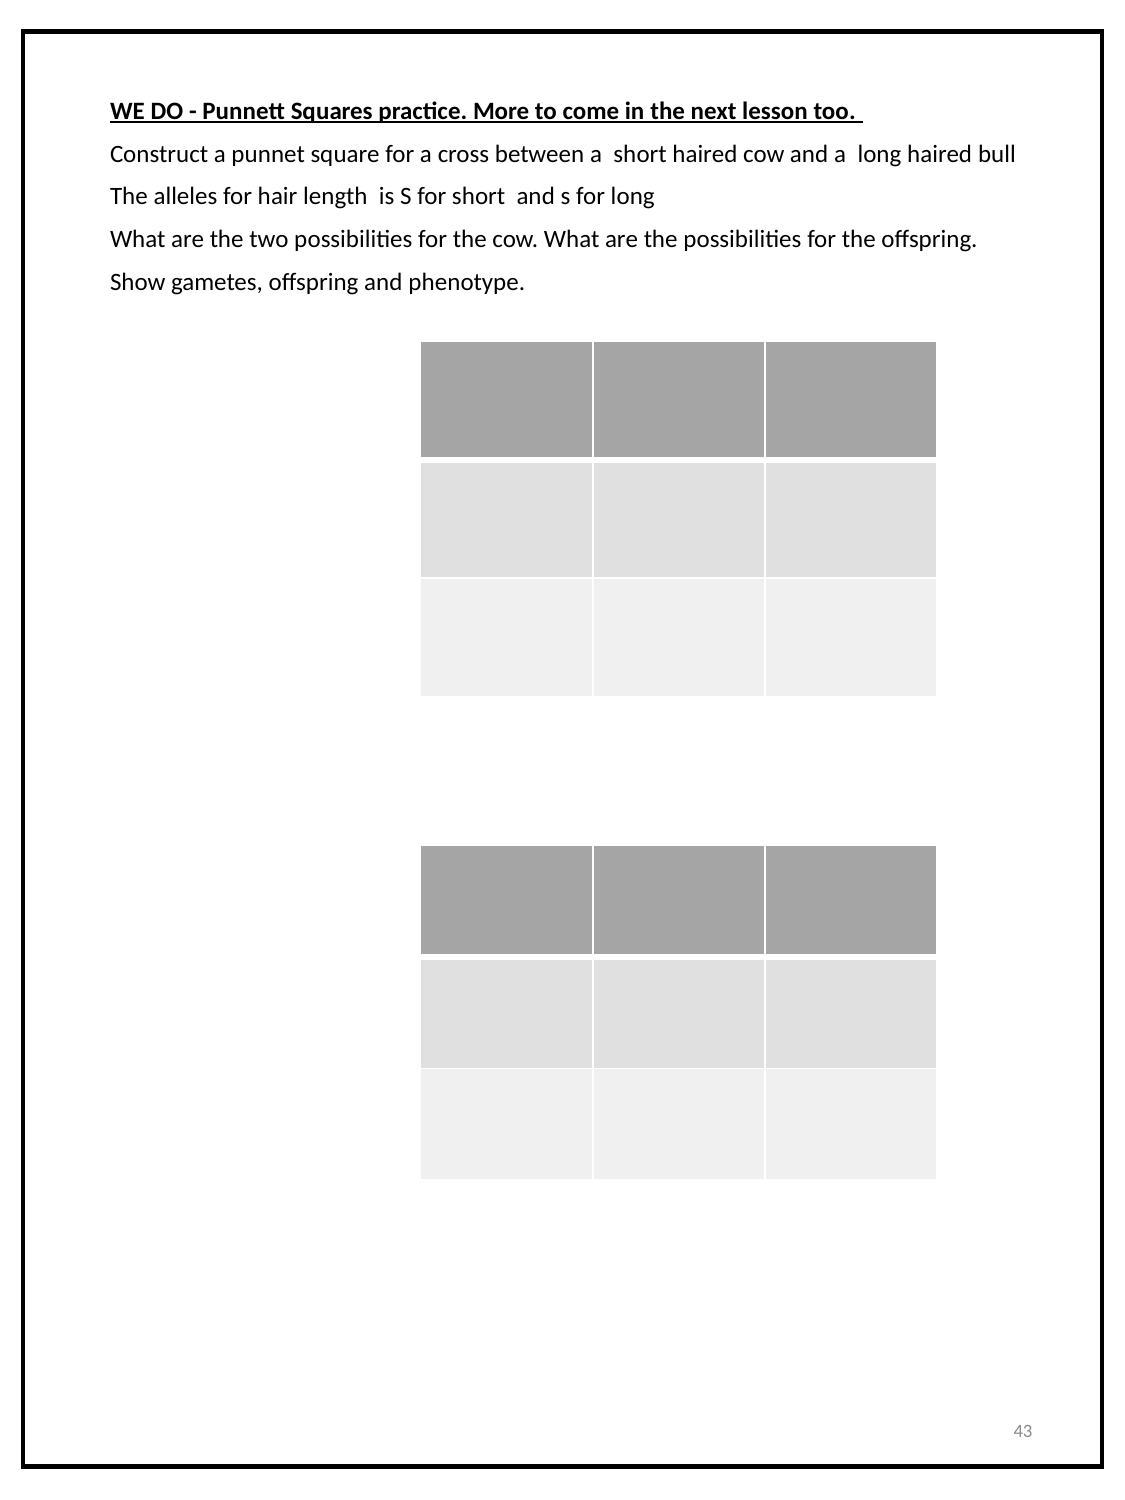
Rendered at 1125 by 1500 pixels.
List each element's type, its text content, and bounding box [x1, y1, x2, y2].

text_box [22, 30, 1103, 1468]
slide_number 43 [794, 1390, 1048, 1471]
